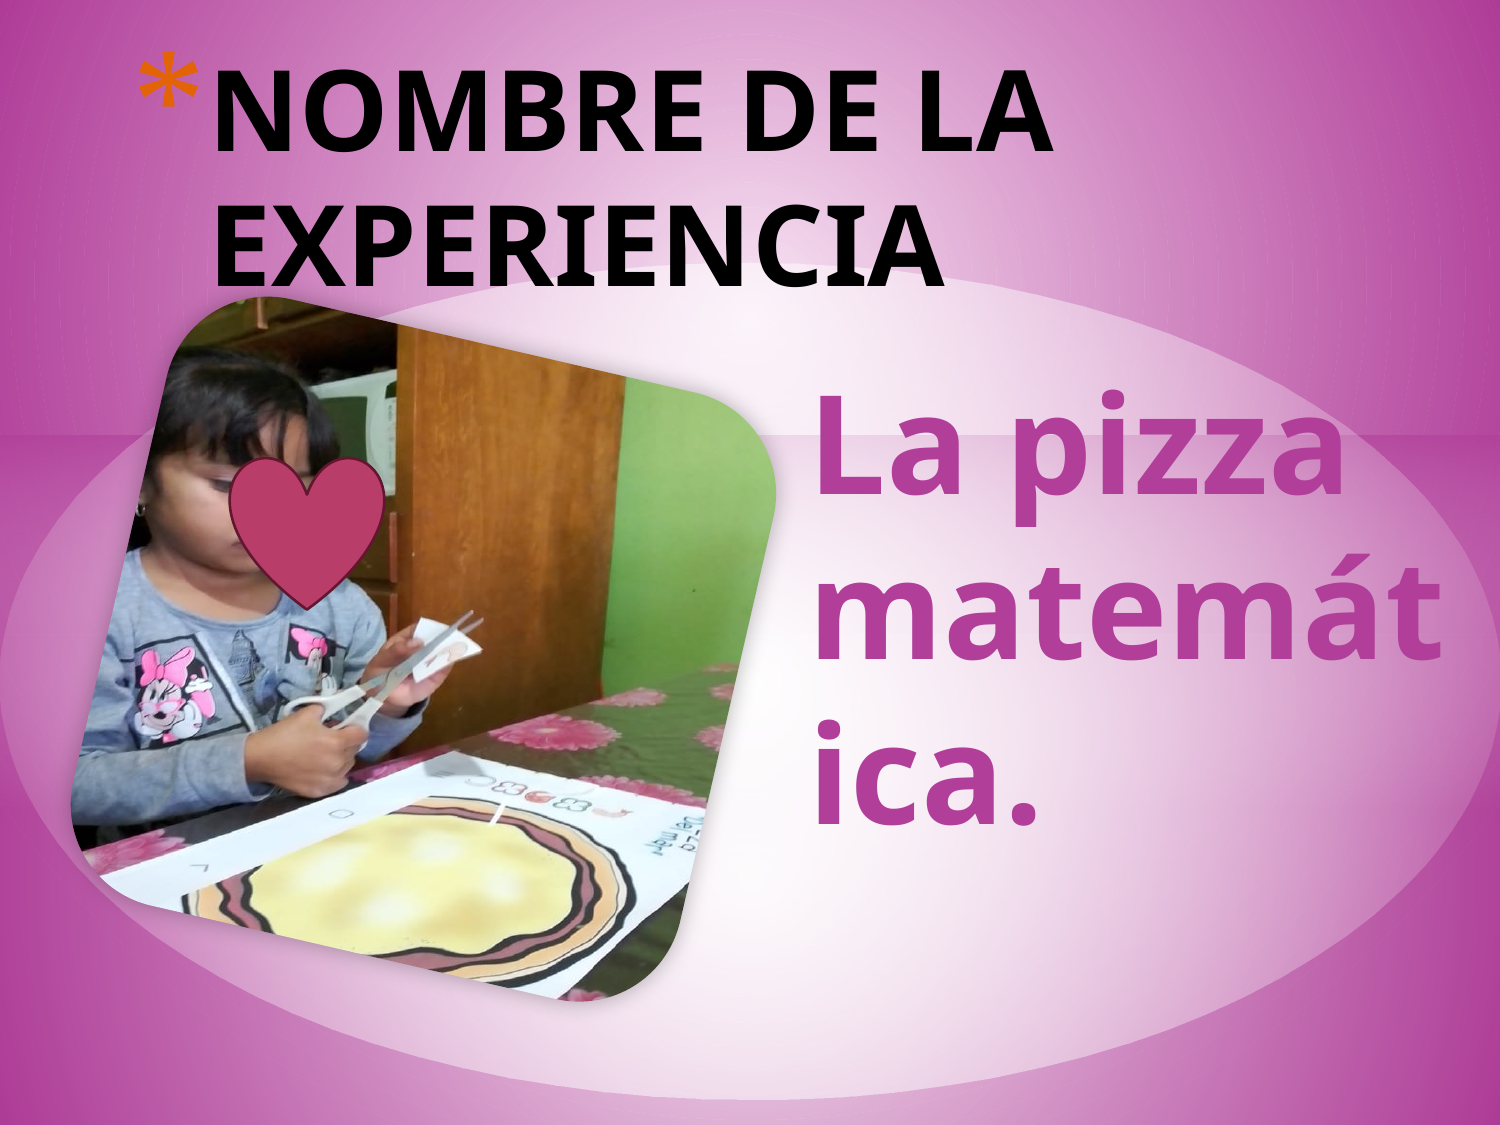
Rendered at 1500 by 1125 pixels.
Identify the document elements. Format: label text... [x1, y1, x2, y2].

subtitle La pizza matemática. [793, 349, 1471, 858]
title NOMBRE DE LA EXPERIENCIA [88, 30, 1266, 326]
picture [70, 296, 777, 1002]
